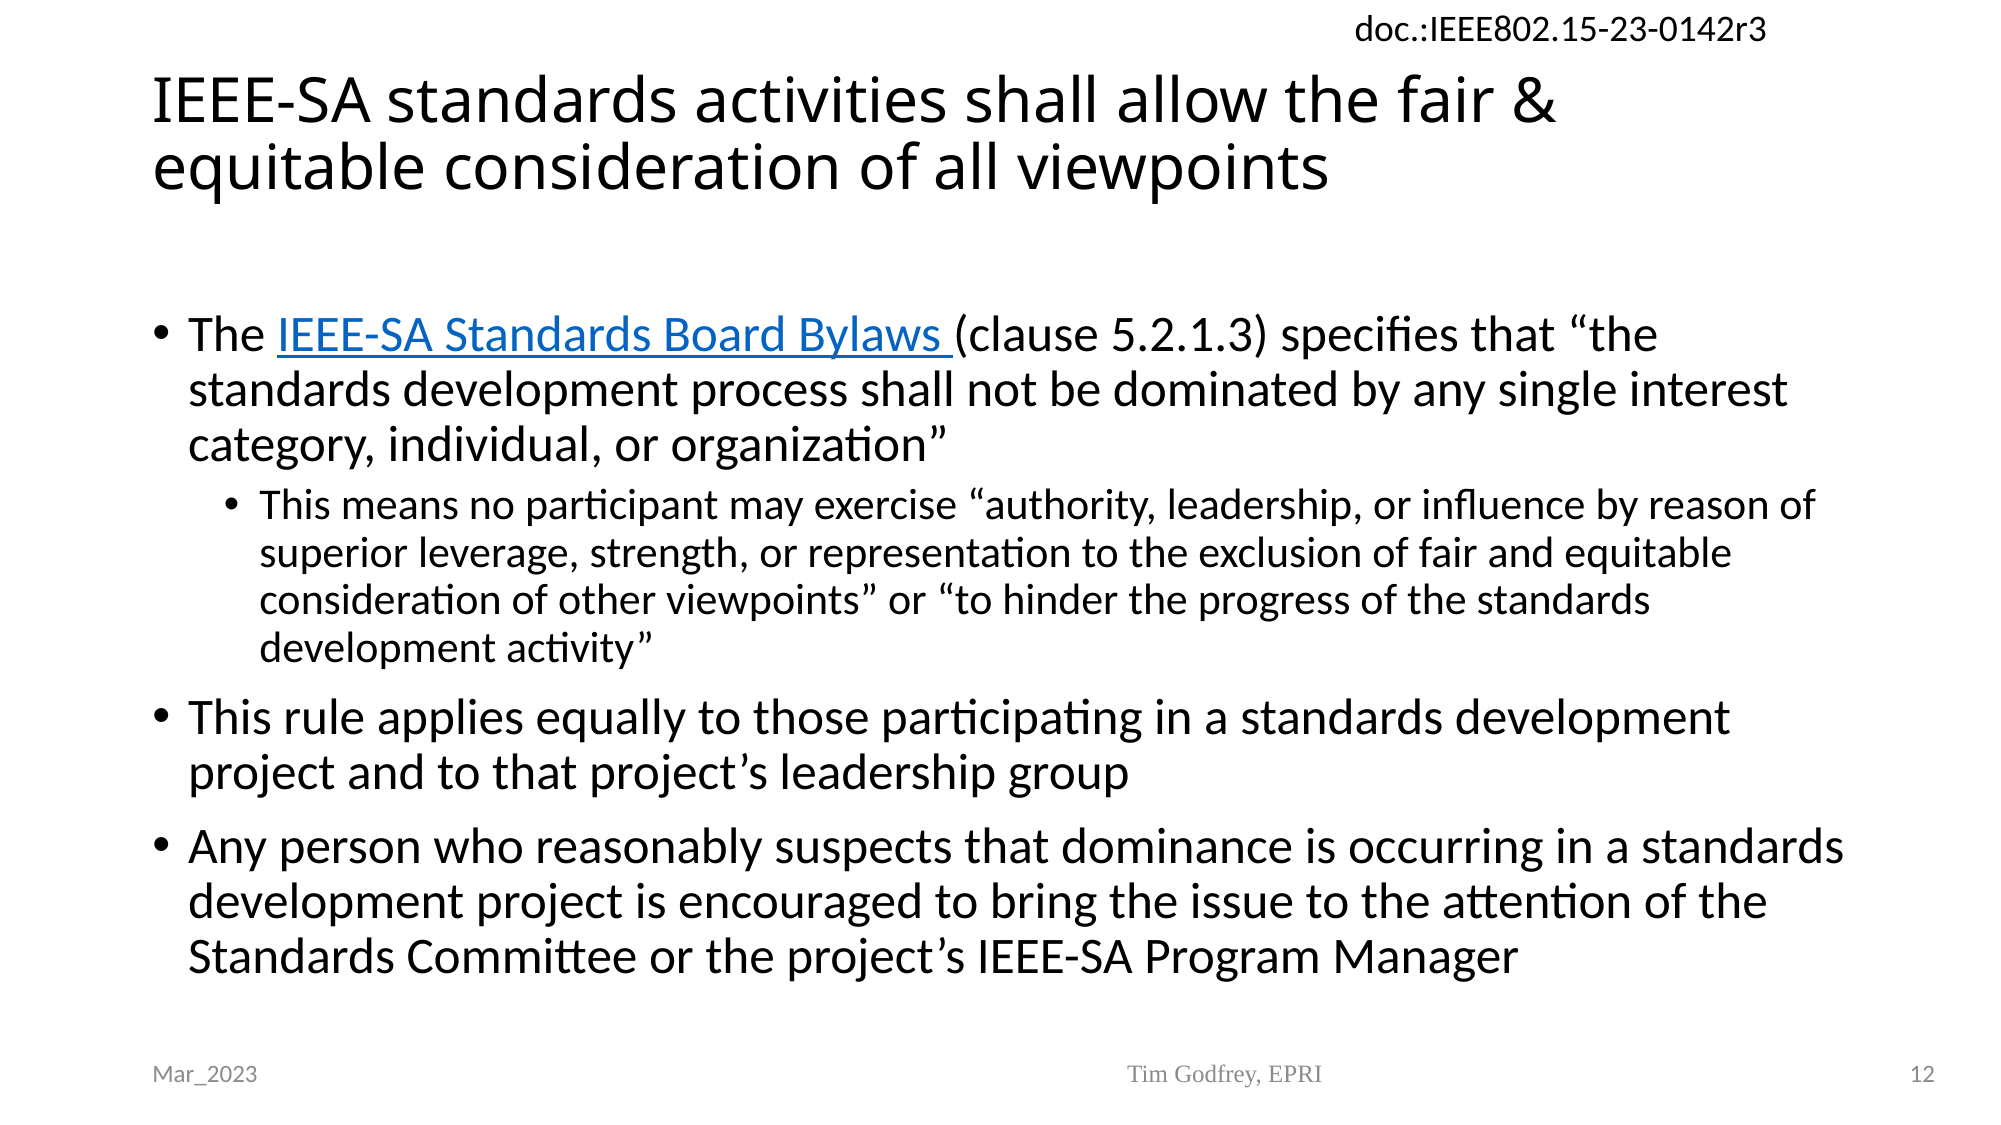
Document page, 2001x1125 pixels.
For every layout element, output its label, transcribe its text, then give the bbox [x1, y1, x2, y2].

footer Tim Godfrey, EPRI [662, 1042, 1338, 1103]
slide_number Mar_2023 [137, 1042, 588, 1103]
title IEEE-SA standards activities shall allow the fair & equitable consideration of all viewpoints [137, 59, 1863, 213]
slide_number 12 [1462, 1042, 1950, 1103]
list The IEEE-SA Standards Board Bylaws (clause 5.2.1.3) specifies that “the standards development process shall not be dominated by any single interest category, individual, or organization” This means no participant may exercise “authority, leadership, or influence by reason of superior leverage, strength, or representation to the exclusion of fair and equitable consideration of other viewpoints” or “to hinder the progress of the standards development activity” This rule applies equally to those participating in a standards development project and to that project’s leadership group Any person who reasonably suspects that dominance is occurring in a standards development project is encouraged to bring the issue to the attention of the Standards Committee or the project’s IEEE-SA Program Manager [137, 299, 1863, 1014]
